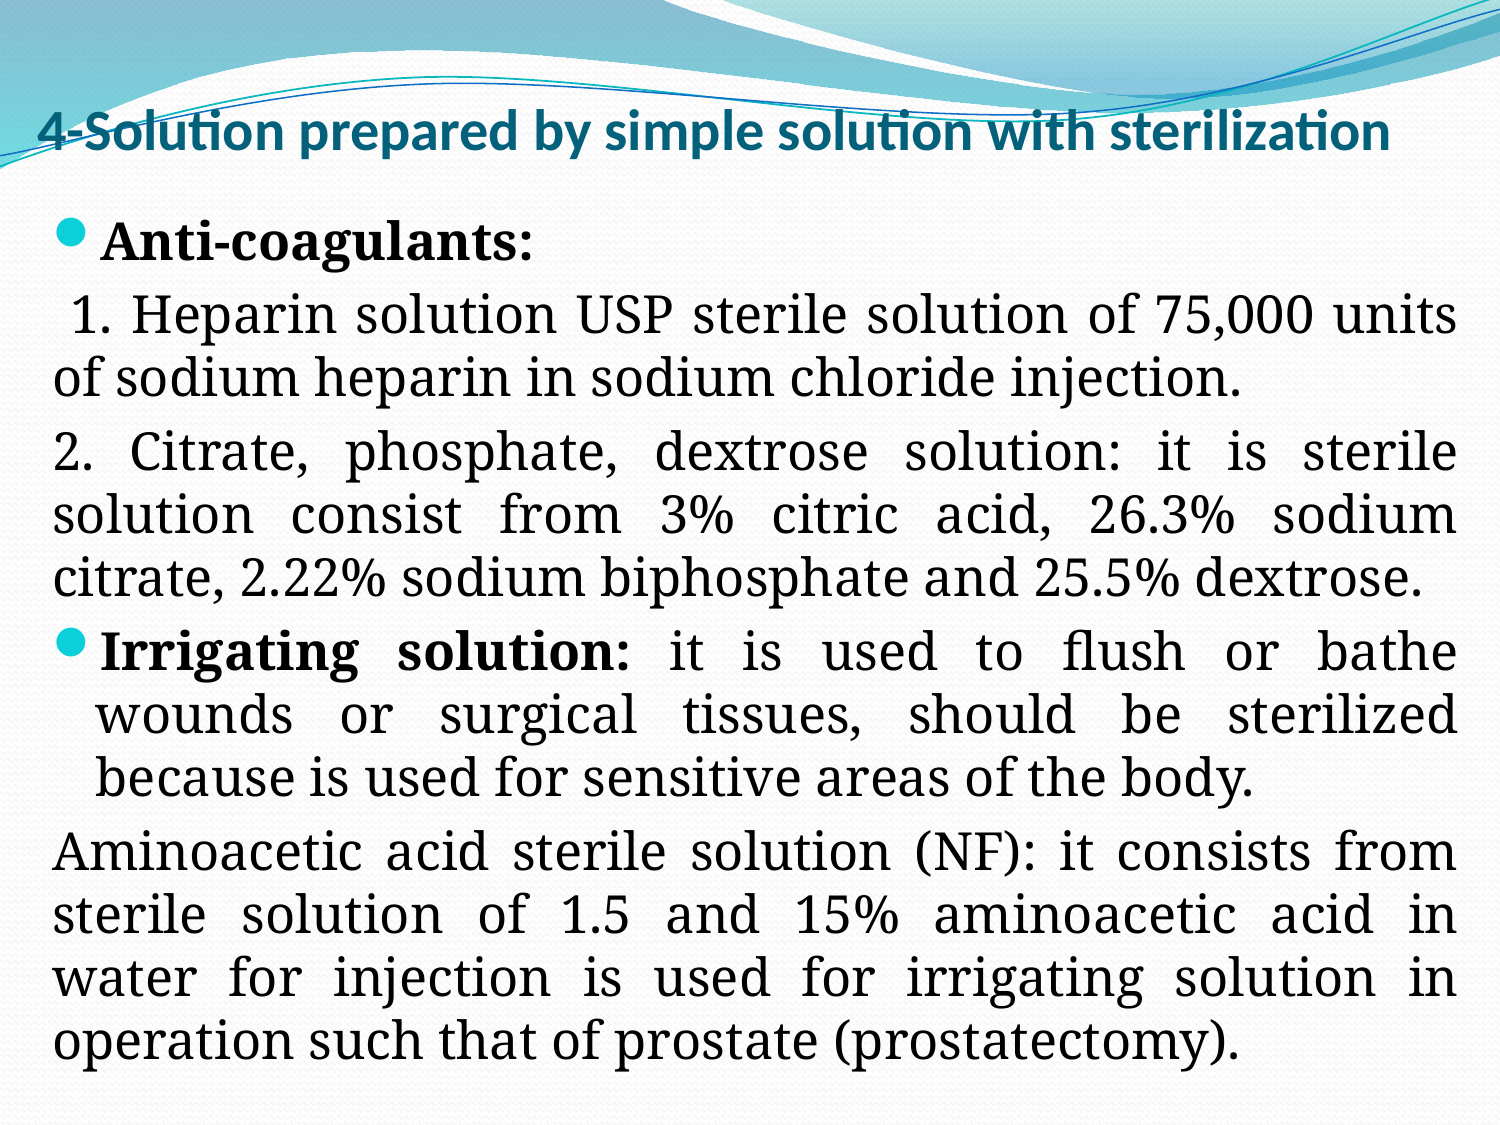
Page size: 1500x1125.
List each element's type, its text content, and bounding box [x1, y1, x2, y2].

title 4-Solution prepared by simple solution with sterilization [37, 75, 1463, 163]
list Anti-coagulants: 1. Heparin solution USP sterile solution of 75,000 units of sodium heparin in sodium chloride injection. 2. Citrate, phosphate, dextrose solution: it is sterile solution consist from 3% citric acid, 26.3% sodium citrate, 2.22% sodium biphosphate and 25.5% dextrose. Irrigating solution: it is used to flush or bathe wounds or surgical tissues, should be sterilized because is used for sensitive areas of the body. Aminoacetic acid sterile solution (NF): it consists from sterile solution of 1.5 and 15% aminoacetic acid in water for injection is used for irrigating solution in operation such that of prostate (prostatectomy). [37, 200, 1475, 1088]
